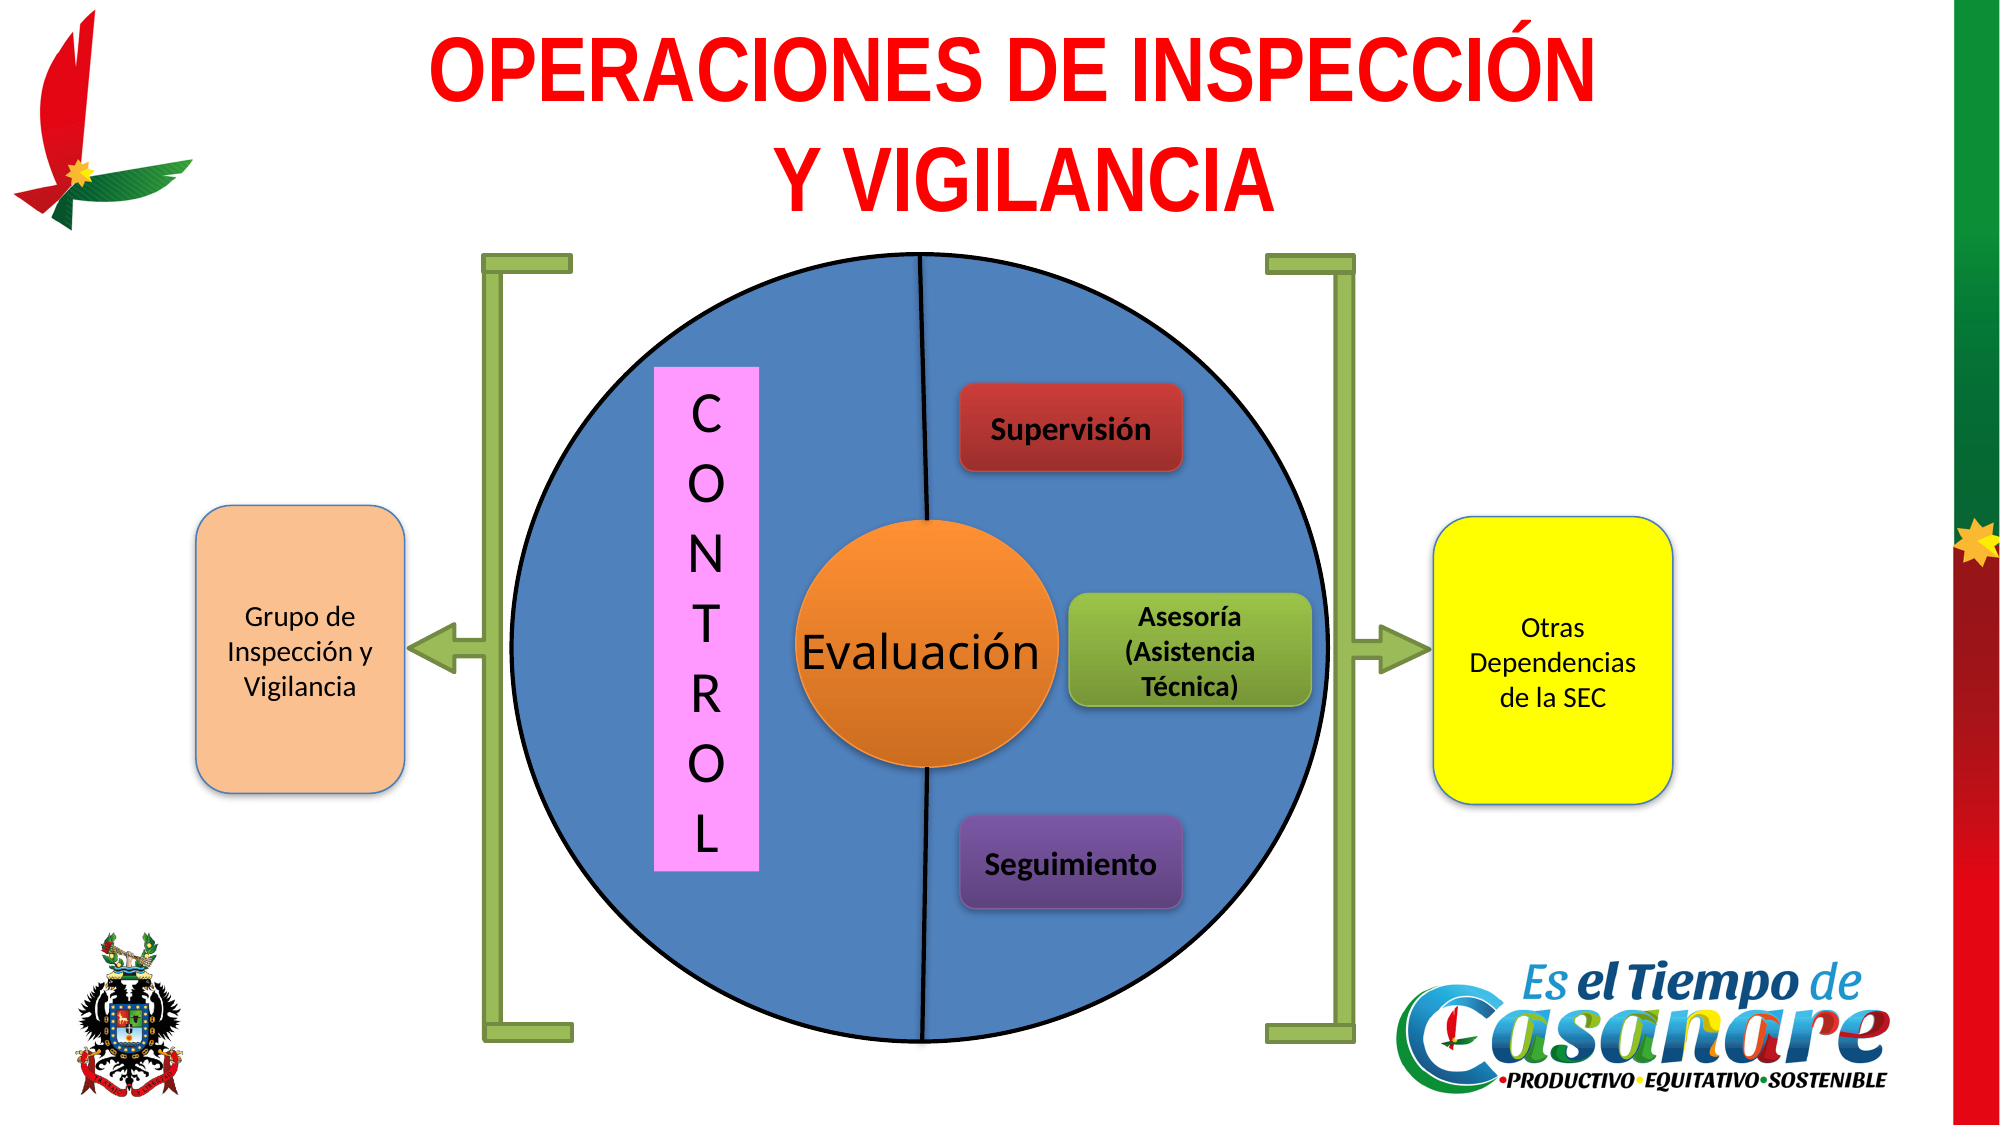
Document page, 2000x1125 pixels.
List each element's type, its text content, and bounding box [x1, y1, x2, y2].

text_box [195, 227, 1674, 1070]
text_box OPERACIONES DE INSPECCIÓN Y VIGILANCIA [76, 2, 1952, 218]
picture [0, 0, 2000, 1125]
